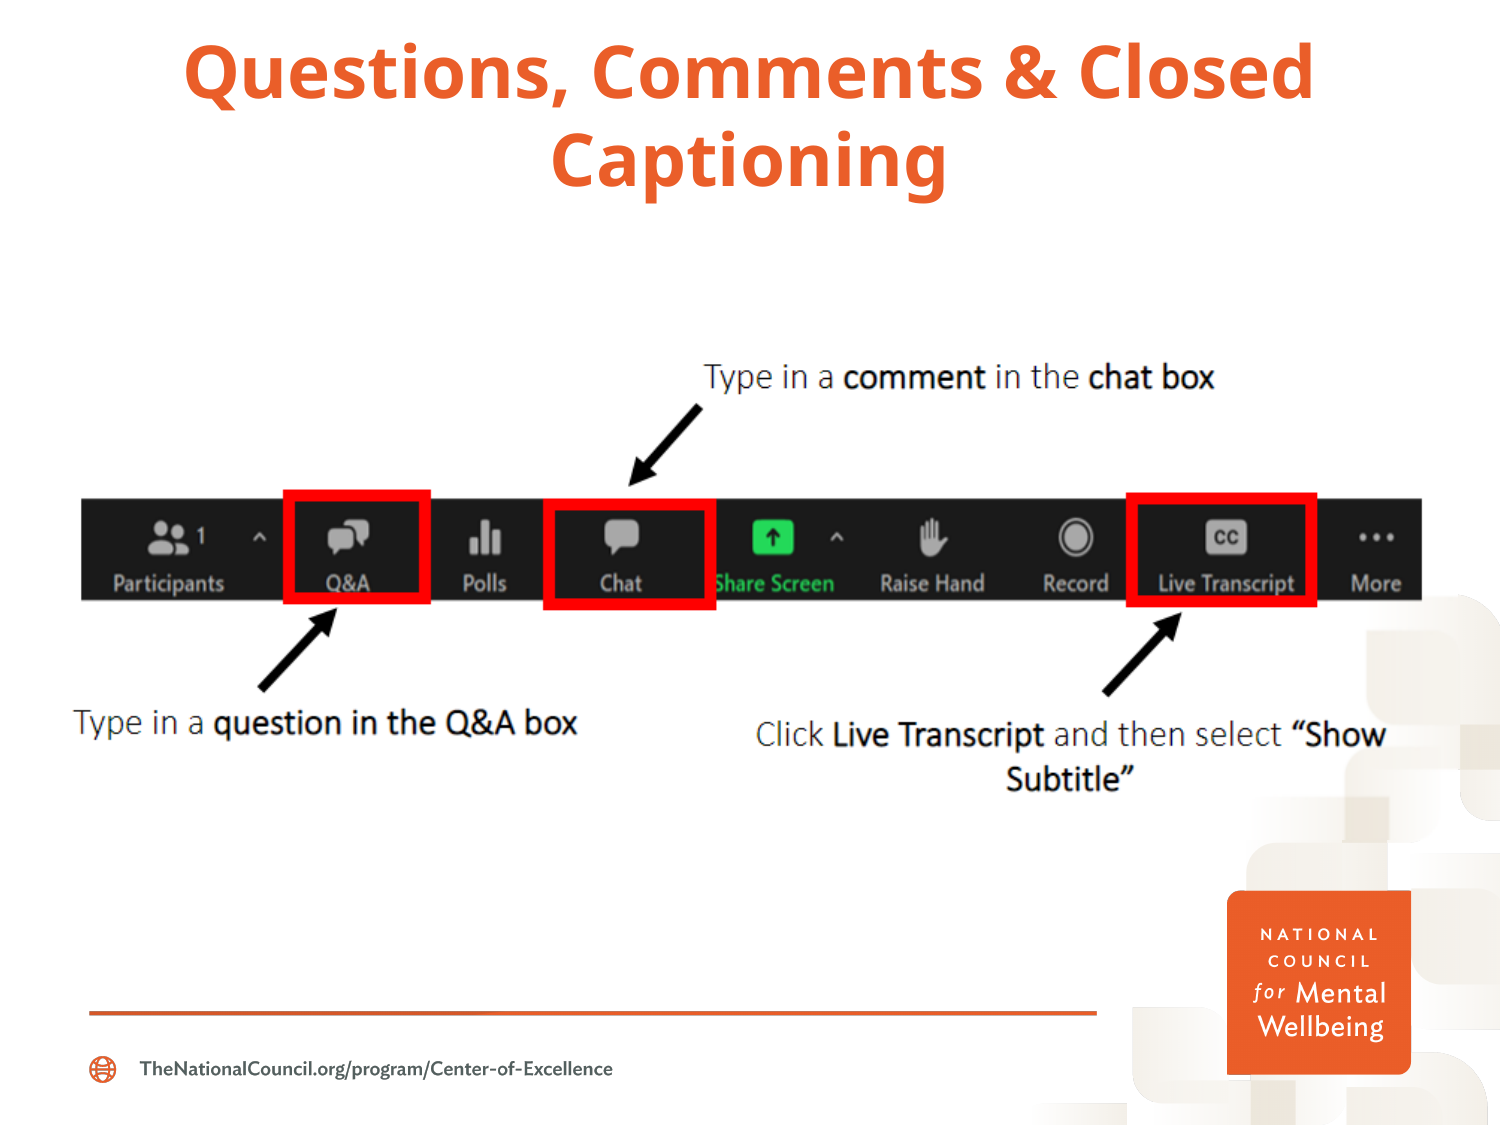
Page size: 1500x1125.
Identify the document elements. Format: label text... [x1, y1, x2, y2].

picture [0, 0, 1500, 1125]
title Questions, Comments & Closed Captioning [86, 59, 1414, 278]
